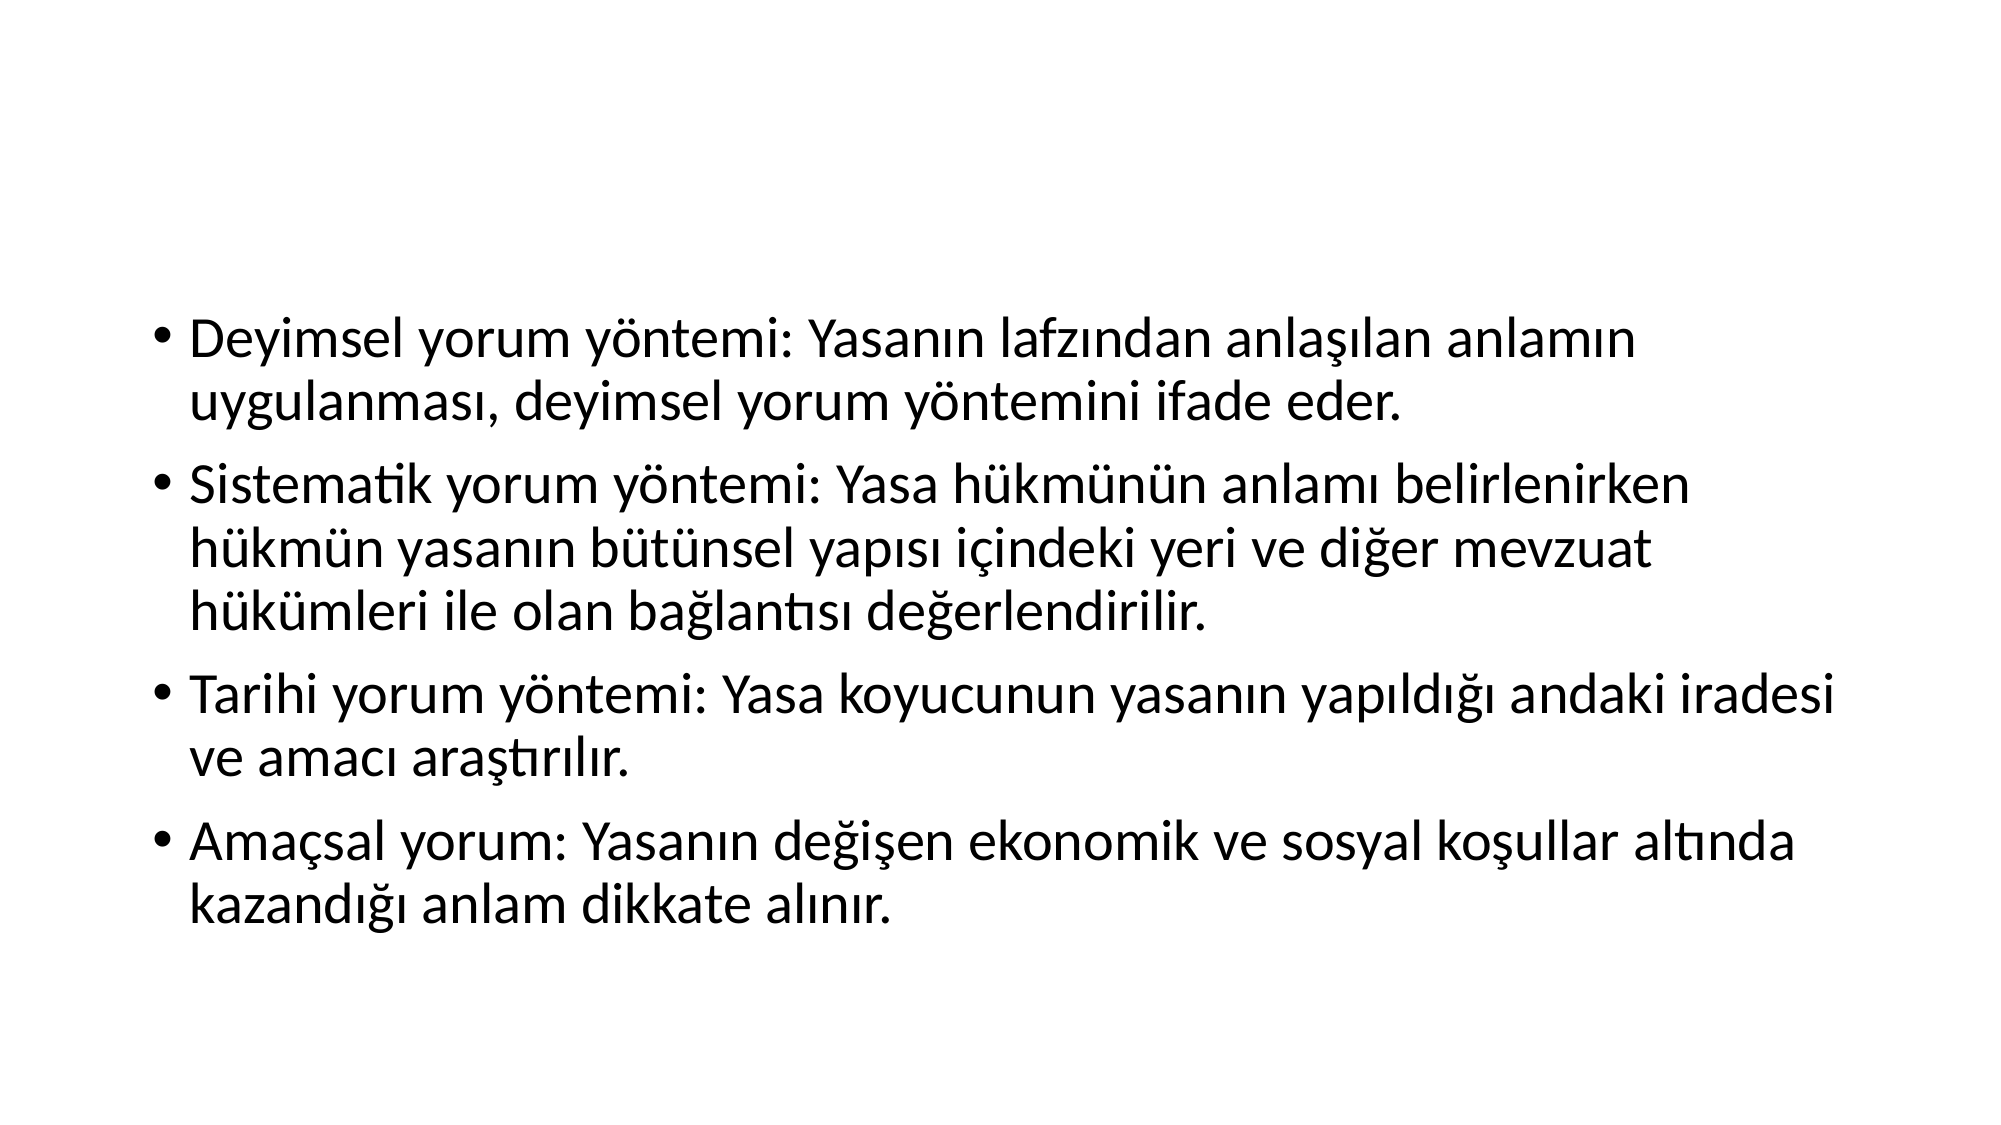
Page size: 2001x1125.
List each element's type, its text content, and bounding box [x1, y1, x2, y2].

list Deyimsel yorum yöntemi: Yasanın lafzından anlaşılan anlamın uygulanması, deyimsel yorum yöntemini ifade eder. Sistematik yorum yöntemi: Yasa hükmünün anlamı belirlenirken hükmün yasanın bütünsel yapısı içindeki yeri ve diğer mevzuat hükümleri ile olan bağlantısı değerlendirilir. Tarihi yorum yöntemi: Yasa koyucunun yasanın yapıldığı andaki iradesi ve amacı araştırılır. Amaçsal yorum: Yasanın değişen ekonomik ve sosyal koşullar altında kazandığı anlam dikkate alınır. [137, 299, 1863, 1014]
